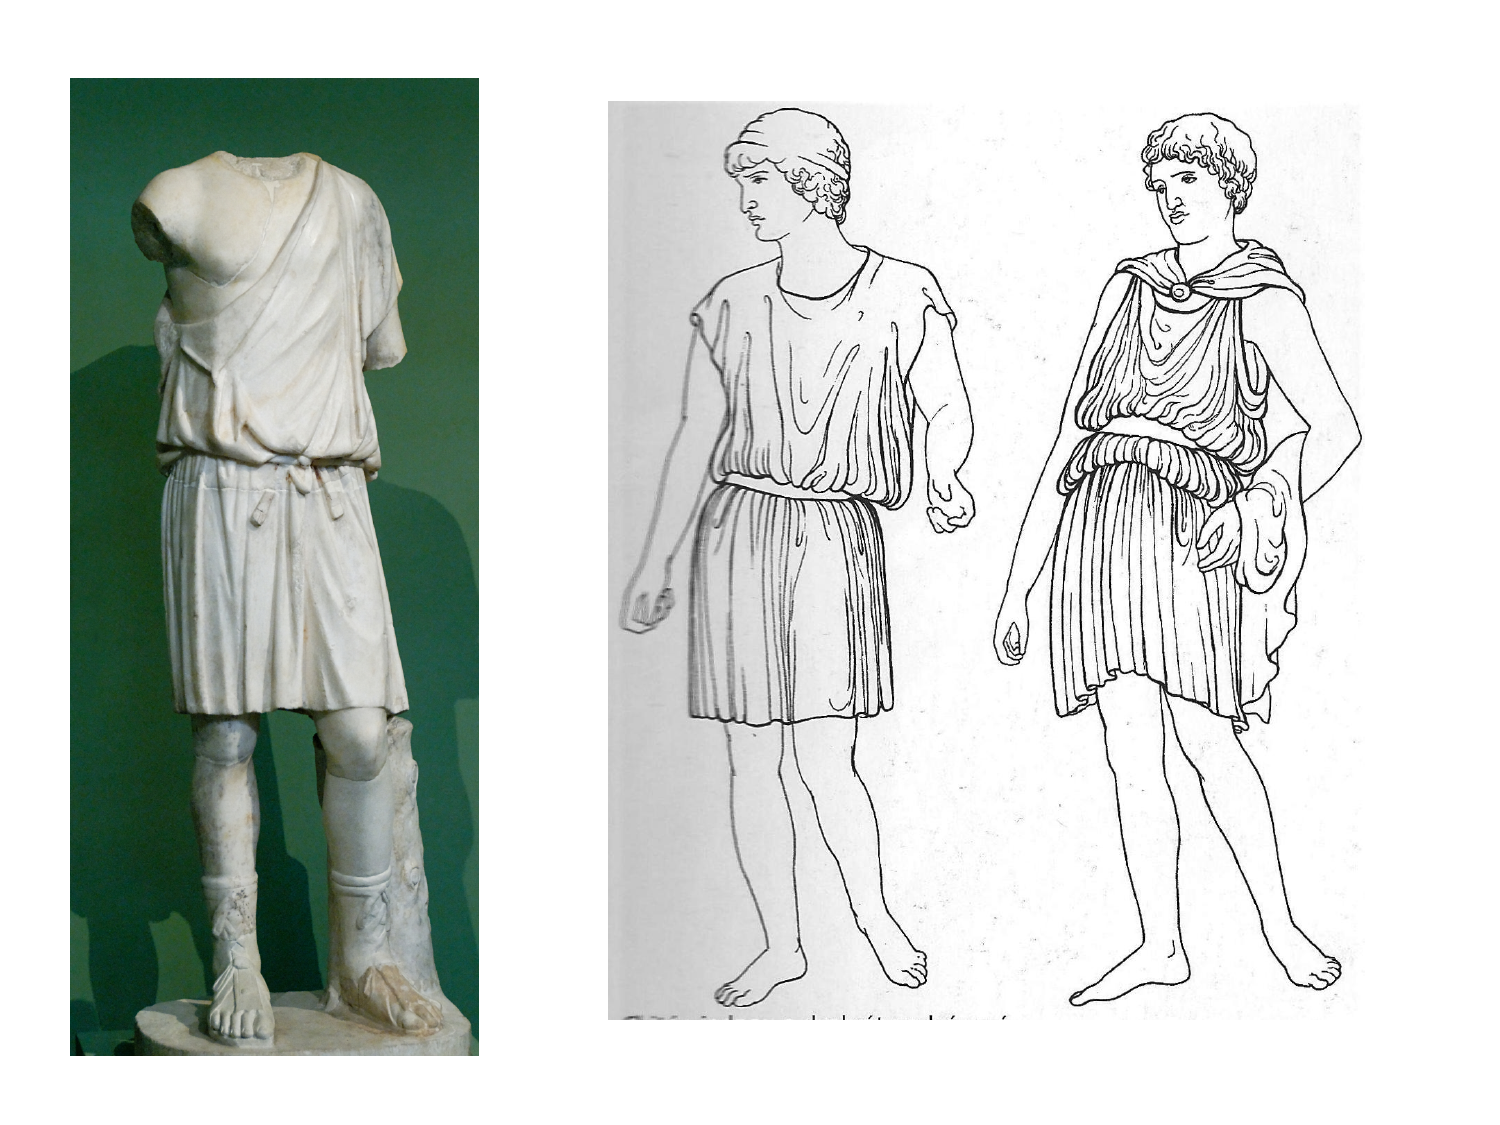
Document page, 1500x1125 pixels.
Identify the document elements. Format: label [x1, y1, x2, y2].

picture [70, 77, 479, 1057]
picture [608, 101, 1365, 1021]
